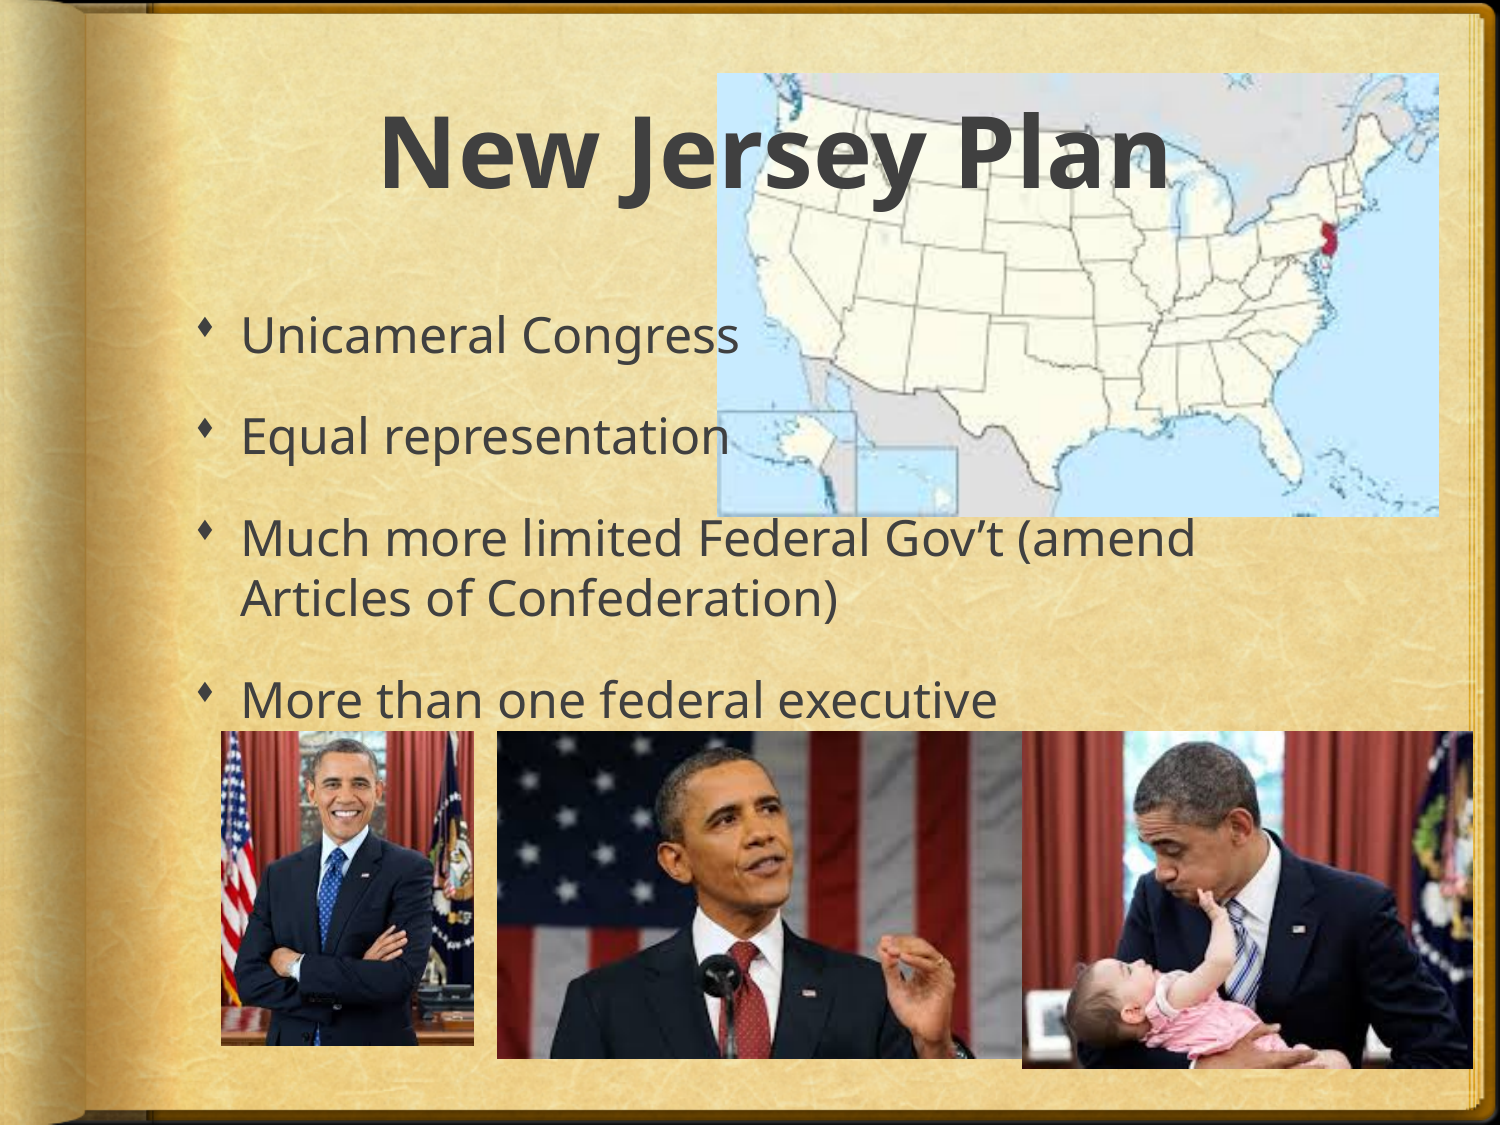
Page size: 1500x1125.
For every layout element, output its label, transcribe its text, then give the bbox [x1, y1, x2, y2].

title New Jersey Plan [178, 45, 1372, 265]
picture [0, 0, 1500, 1125]
list Unicameral Congress Equal representation Much more limited Federal Gov’t (amend Articles of Confederation) More than one federal executive [178, 295, 1372, 1005]
